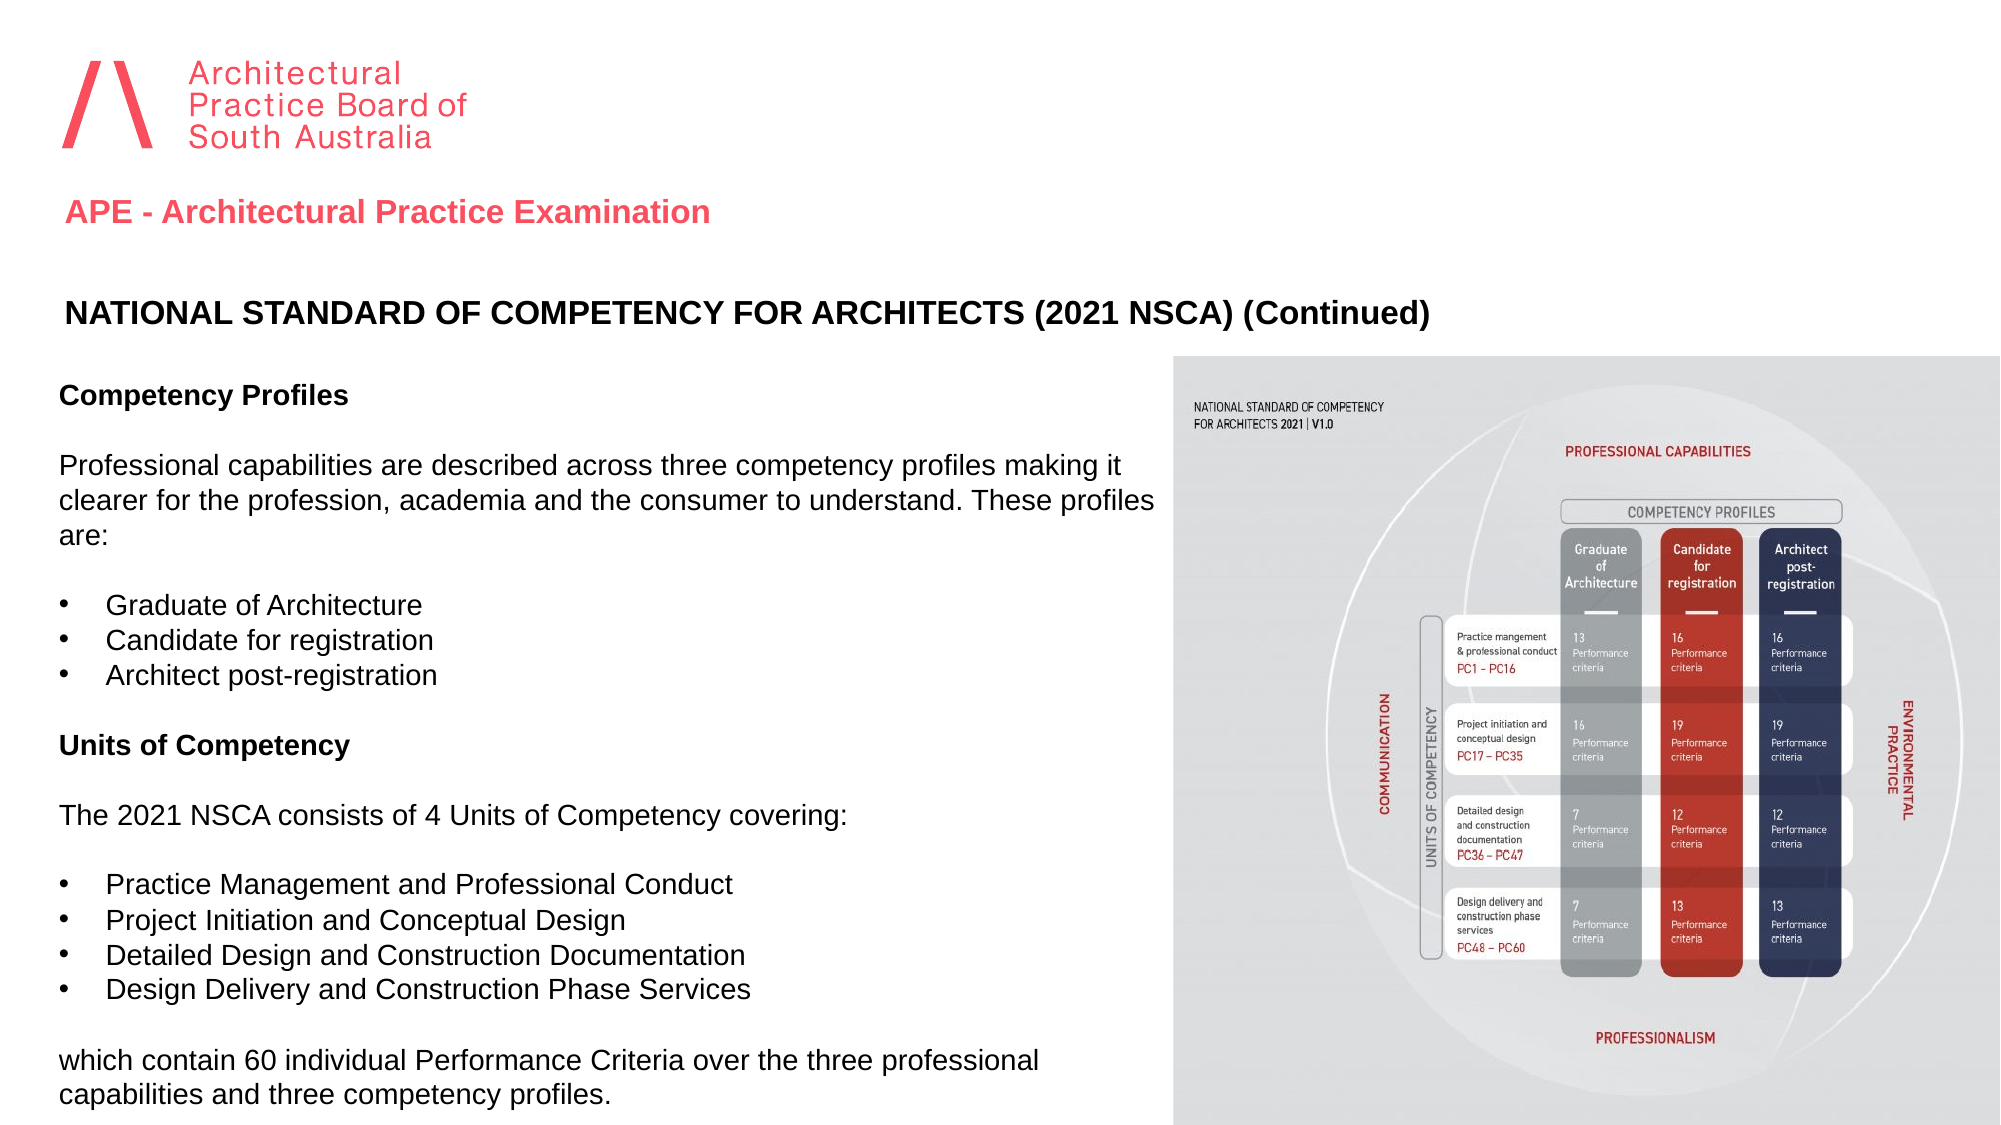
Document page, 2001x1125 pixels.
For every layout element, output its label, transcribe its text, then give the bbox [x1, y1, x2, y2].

text_box Competency Profiles Professional capabilities are described across three competency profiles making it clearer for the profession, academia and the consumer to understand. These profiles are: Graduate of Architecture Candidate for registration Architect post-registration Units of Competency The 2021 NSCA consists of 4 Units of Competency covering: Practice Management and Professional Conduct Project Initiation and Conceptual Design Detailed Design and Construction Documentation Design Delivery and Construction Phase Services which contain 60 individual Performance Criteria over the three professional capabilities and three competency profiles. [0, 369, 1172, 1118]
text_box APE - Architectural Practice Examination [49, 183, 1050, 238]
text_box National Standard of Competency for Architects (2021 NSCA) (Continued) [49, 284, 1922, 339]
picture [60, 60, 467, 150]
picture [1172, 355, 2000, 1125]
